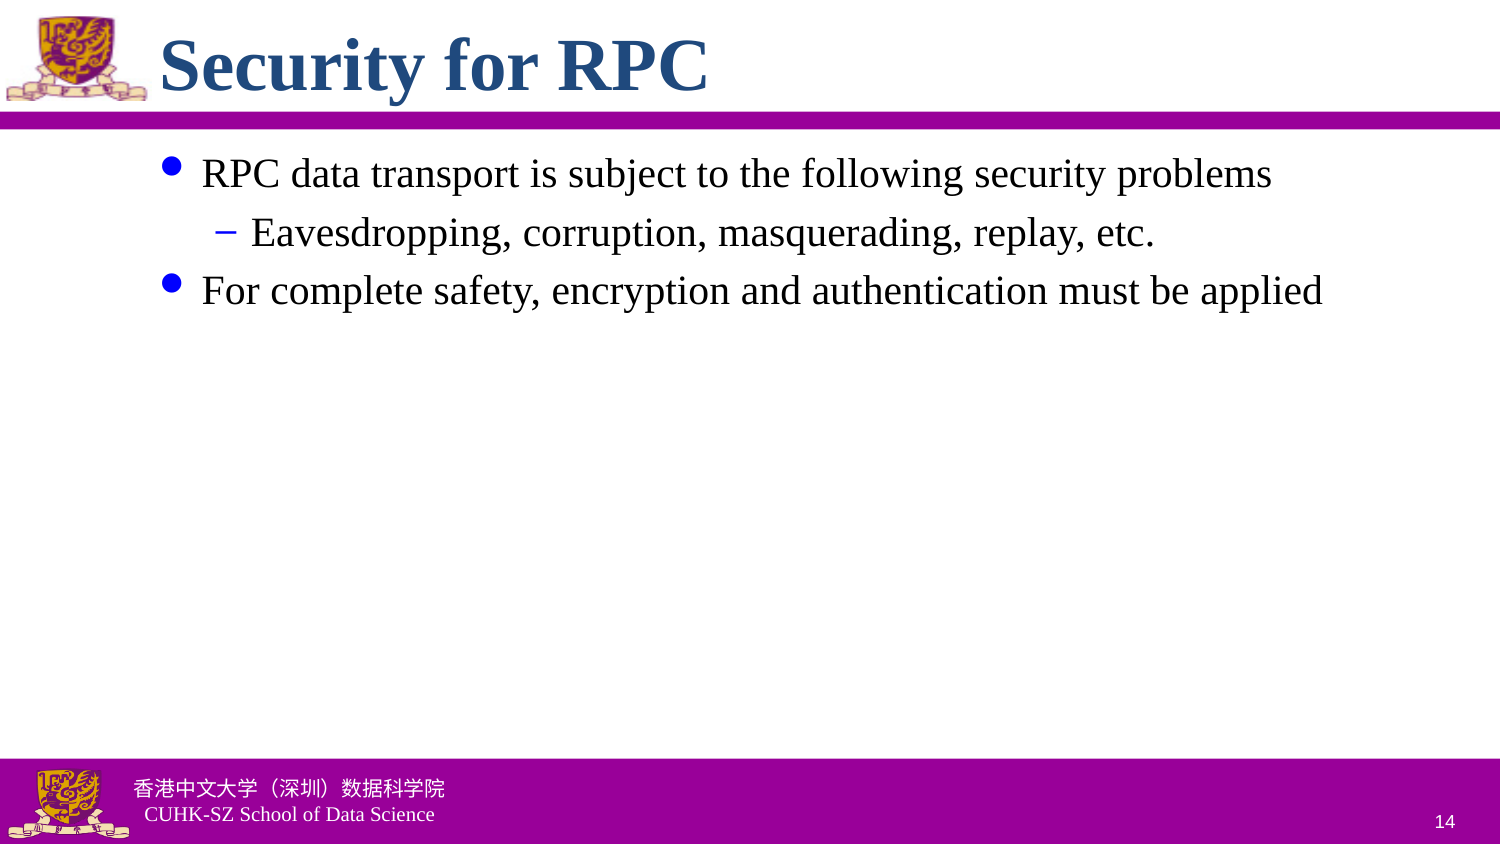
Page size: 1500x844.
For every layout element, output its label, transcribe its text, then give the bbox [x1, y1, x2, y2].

picture [7, 768, 130, 839]
slide_number 14 [1120, 802, 1471, 844]
picture [5, 15, 152, 101]
list RPC data transport is subject to the following security problems Eavesdropping, corruption, masquerading, replay, etc. For complete safety, encryption and authentication must be applied [144, 138, 1395, 513]
title Security for RPC [144, 17, 1424, 104]
